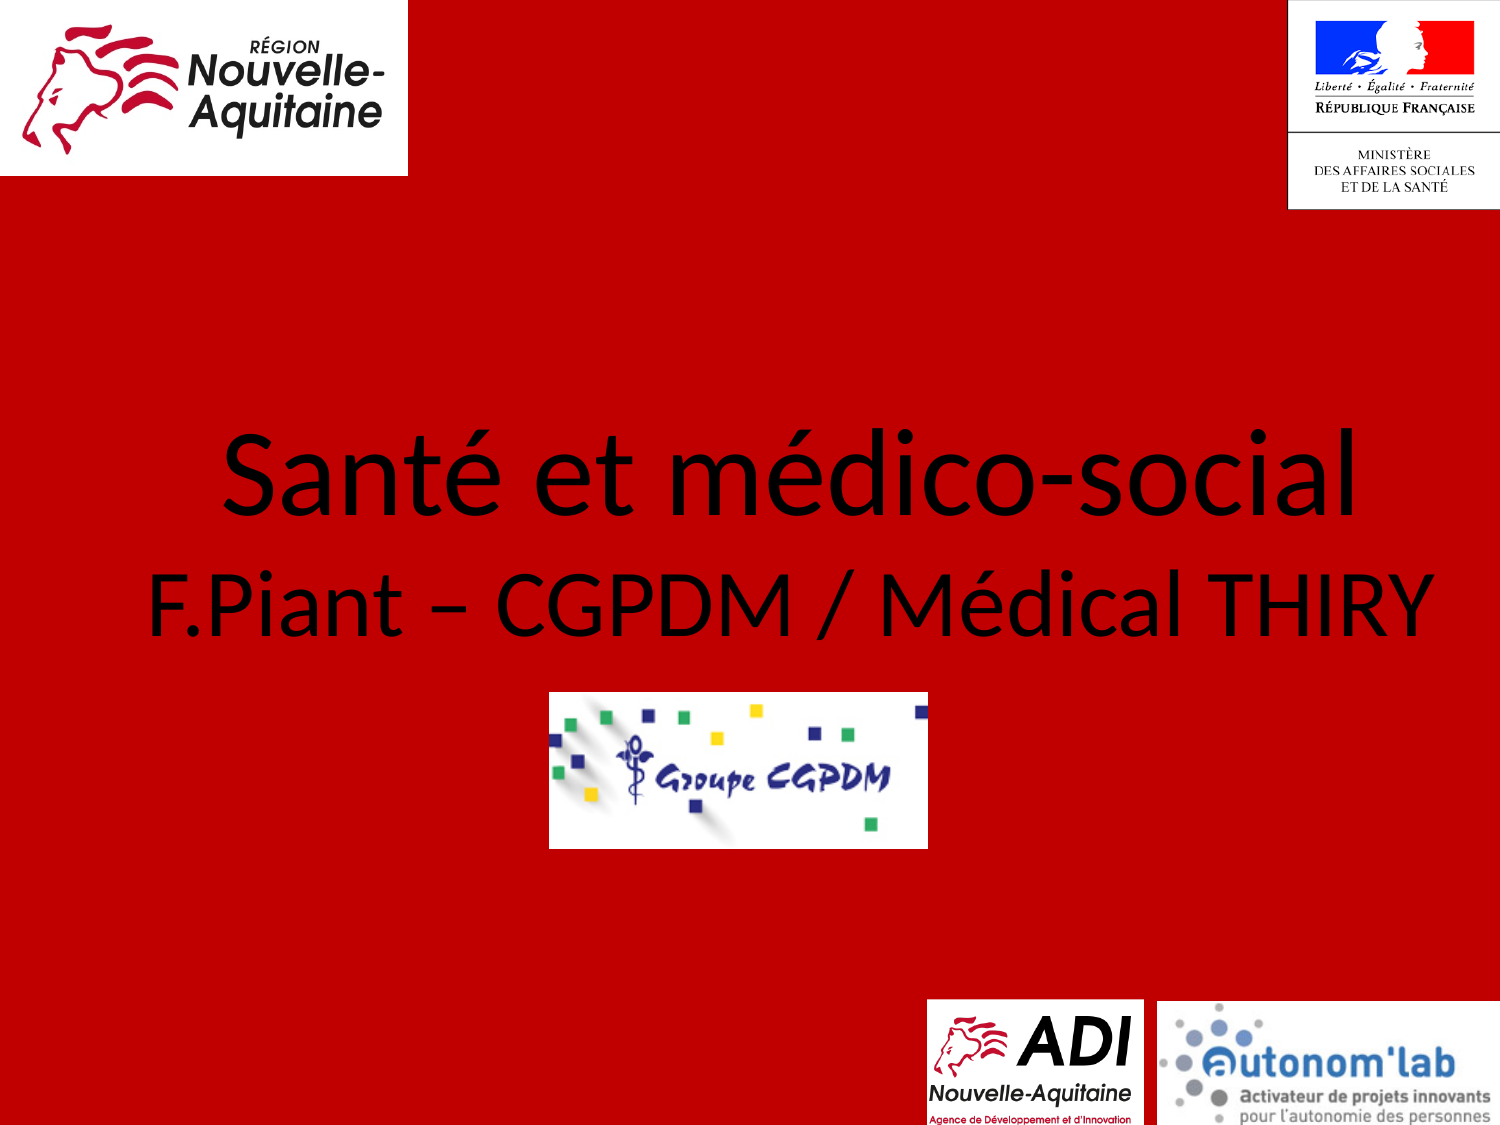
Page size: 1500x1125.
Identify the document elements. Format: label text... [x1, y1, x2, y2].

picture [929, 1016, 1131, 1125]
picture [0, 0, 408, 176]
title Santé et médico-social F.Piant – CGPDM / Médical THIRY [112, 349, 1471, 811]
picture [1287, 0, 1500, 210]
picture [548, 692, 928, 849]
picture [1157, 1001, 1500, 1125]
